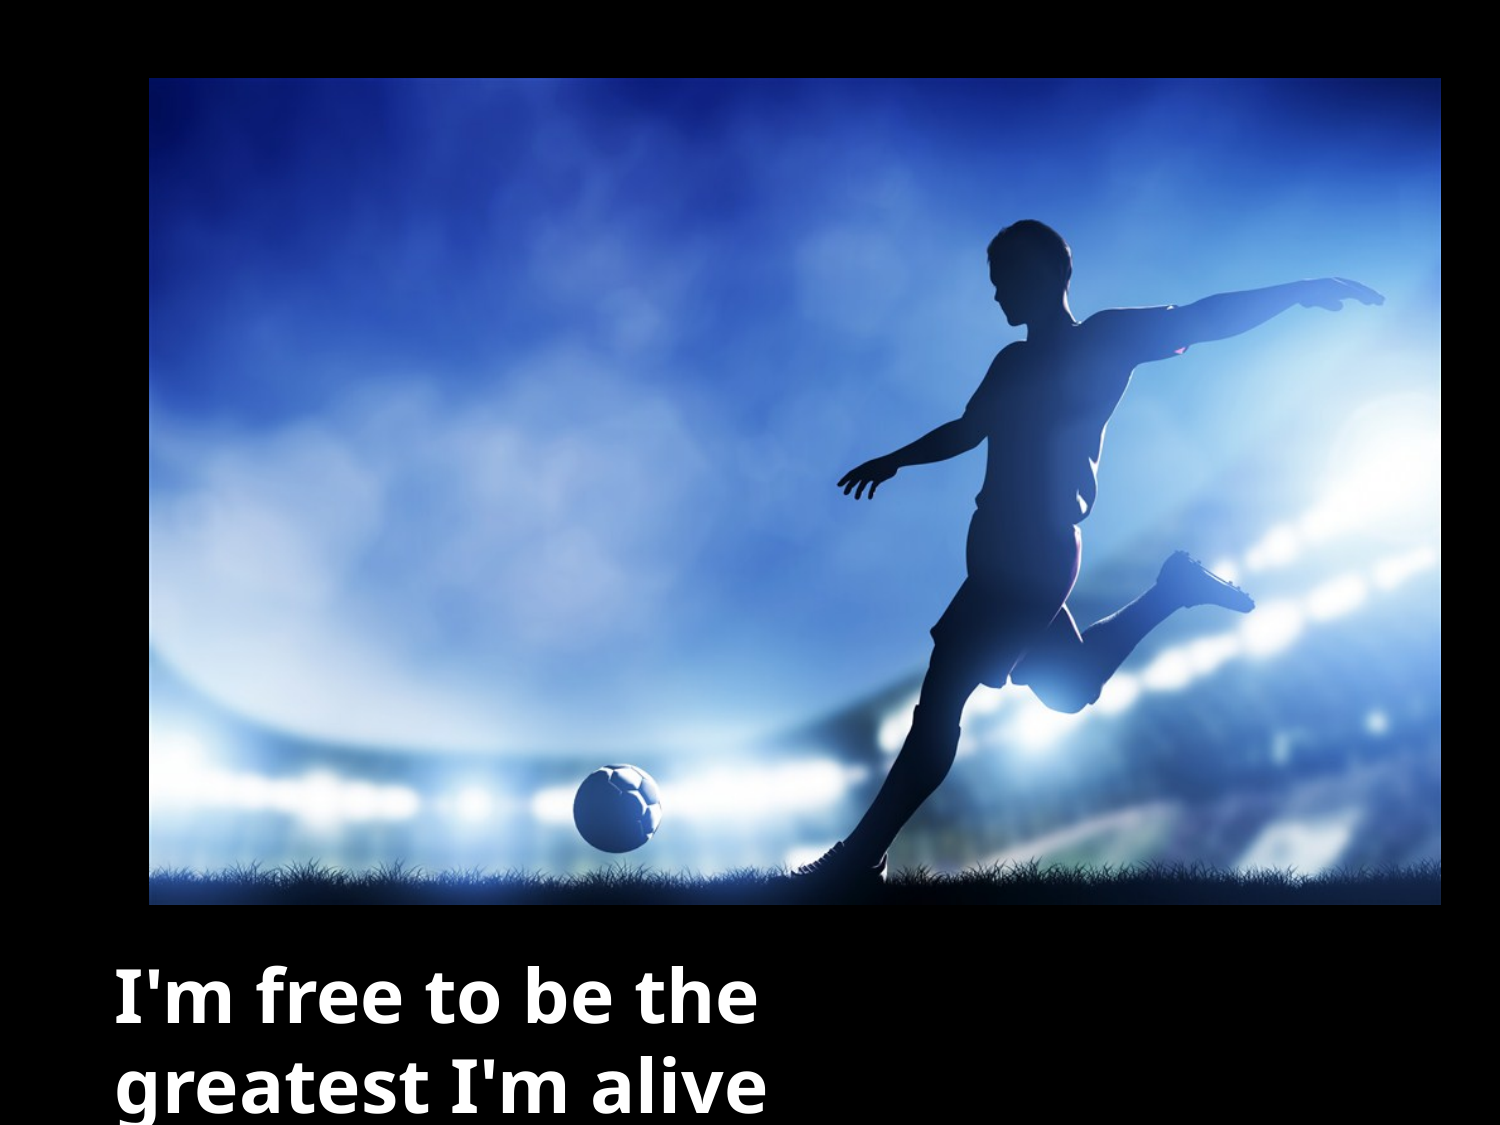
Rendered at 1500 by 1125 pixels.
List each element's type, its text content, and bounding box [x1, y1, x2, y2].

text_box I'm free to be the greatest I'm alive [100, 940, 1097, 1125]
picture [149, 77, 1441, 906]
